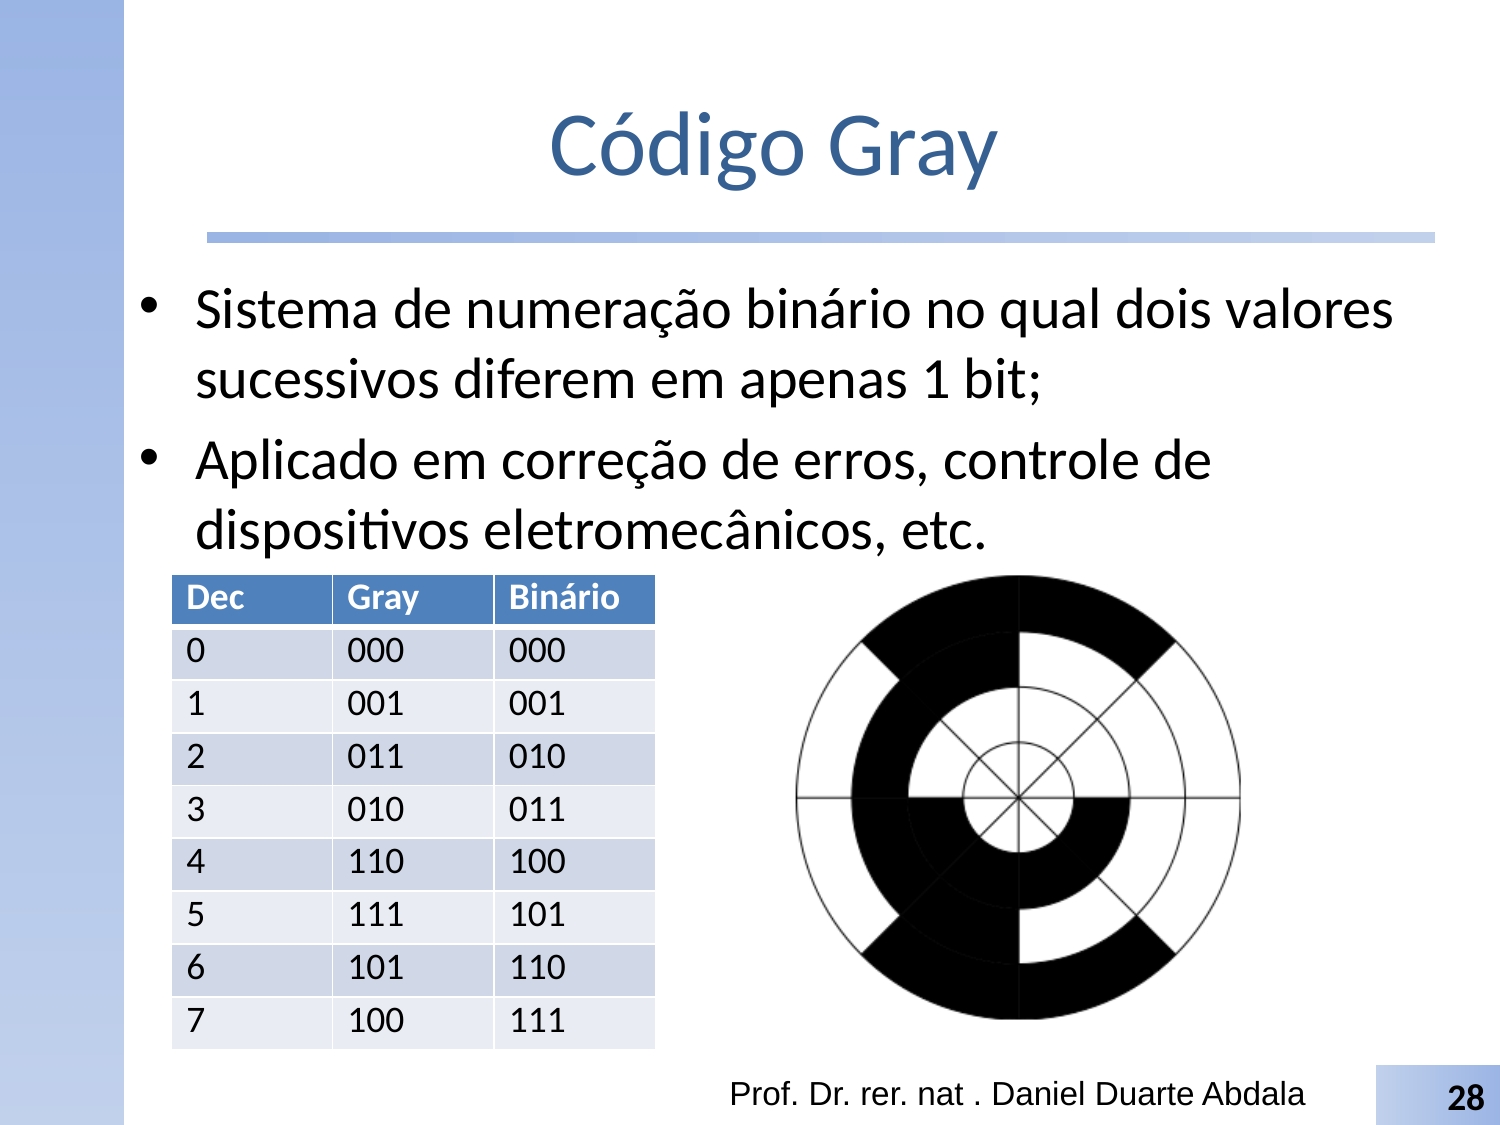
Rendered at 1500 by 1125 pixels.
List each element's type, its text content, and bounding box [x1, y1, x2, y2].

table_cell 5 [172, 892, 332, 943]
table_header Dec [172, 575, 332, 624]
table_cell 010 [333, 786, 493, 837]
table_cell 100 [333, 998, 493, 1049]
table_cell 001 [333, 681, 493, 732]
picture [785, 573, 1252, 1023]
table_cell 4 [172, 839, 332, 890]
table_cell 111 [333, 892, 493, 943]
table_cell 100 [495, 839, 655, 890]
table_cell 6 [172, 945, 332, 996]
table_header Gray [333, 575, 493, 624]
table_header Binário [495, 575, 655, 624]
table_cell 110 [333, 839, 493, 890]
title Código Gray [123, 45, 1425, 233]
table_cell 101 [495, 892, 655, 943]
slide_number 28 [1376, 1065, 1500, 1125]
table_cell 101 [333, 945, 493, 996]
table_cell 001 [495, 681, 655, 732]
table_cell 110 [495, 945, 655, 996]
table_cell 011 [333, 734, 493, 785]
footer Prof. Dr. rer. nat . Daniel Duarte Abdala [714, 1065, 1344, 1125]
table_cell 000 [333, 630, 493, 679]
table_cell 000 [495, 630, 655, 679]
table_cell 7 [172, 998, 332, 1049]
table_cell 1 [172, 681, 332, 732]
list Sistema de numeração binário no qual dois valores sucessivos diferem em apenas 1 bit; Aplicado em correção de erros, controle de dispositivos eletromecânicos, etc. [123, 262, 1425, 1005]
table_cell 2 [172, 734, 332, 785]
table_cell 010 [495, 734, 655, 785]
table_cell 3 [172, 786, 332, 837]
table_cell 011 [495, 786, 655, 837]
table_cell 111 [495, 998, 655, 1049]
table_cell 0 [172, 630, 332, 679]
